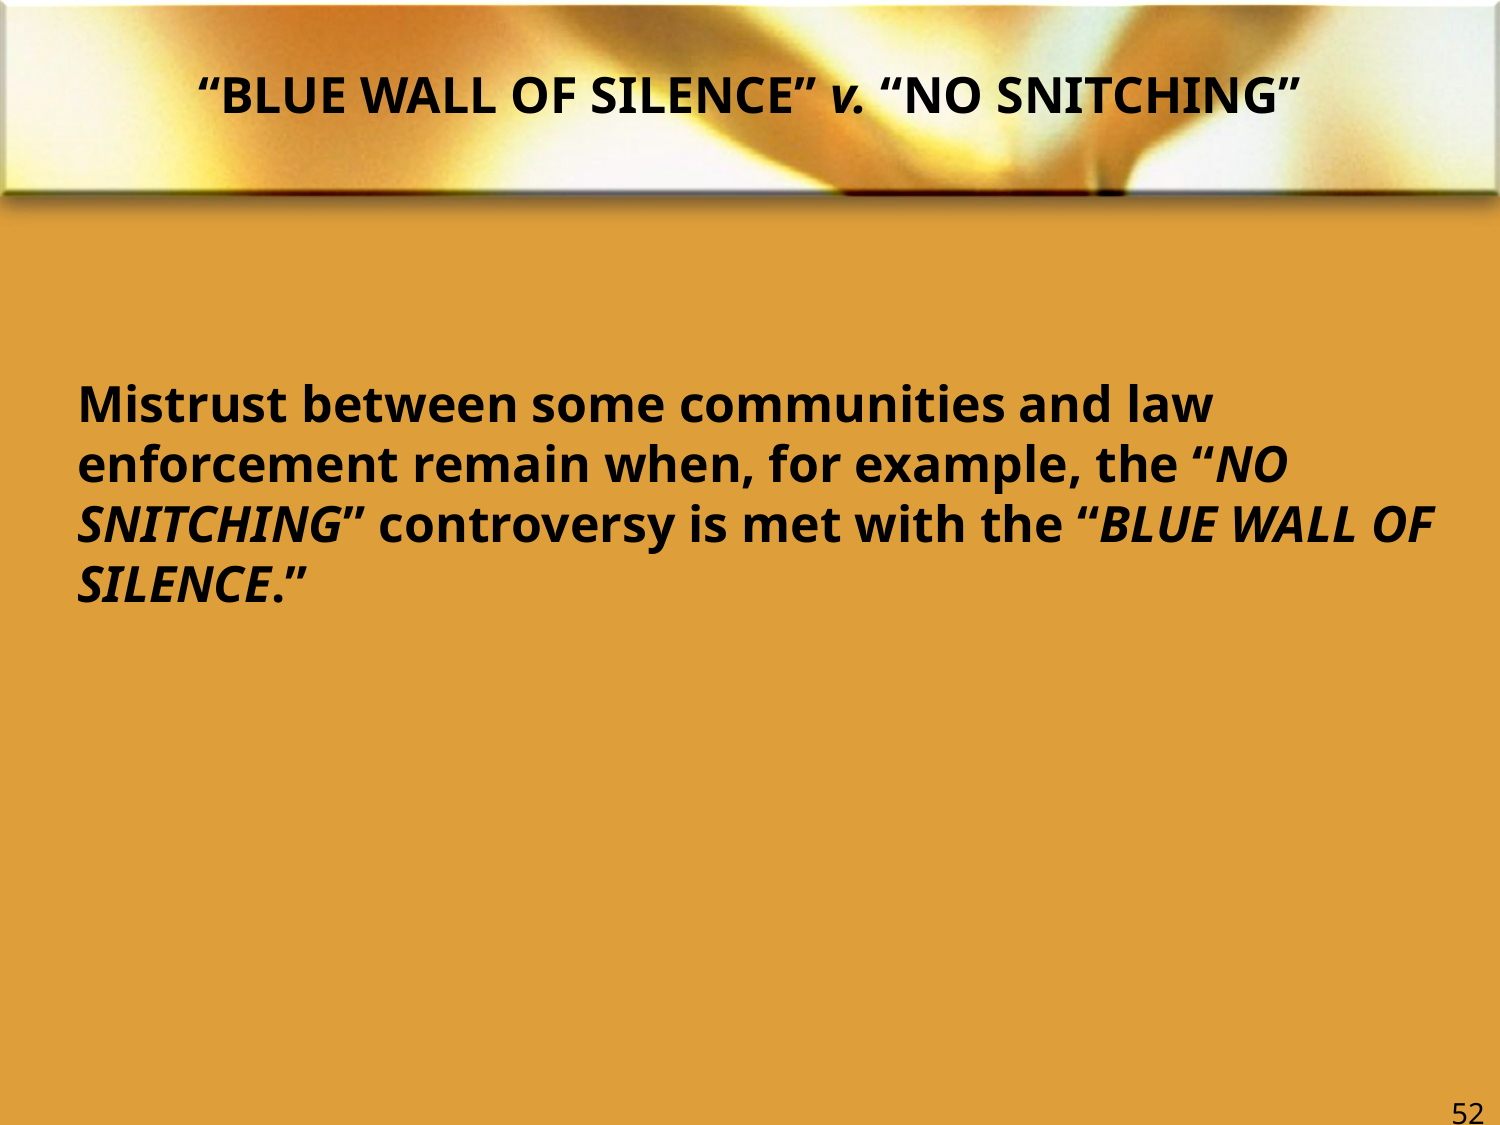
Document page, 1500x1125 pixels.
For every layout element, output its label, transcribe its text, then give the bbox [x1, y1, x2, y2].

slide_number 52 [1187, 1087, 1500, 1125]
list Mistrust between some communities and law enforcement remain when, for example, the “NO SNITCHING” controversy is met with the “BLUE WALL OF SILENCE.” [62, 224, 1451, 1026]
title “BLUE WALL OF SILENCE” v. “NO SNITCHING” [49, 0, 1463, 188]
picture [0, 0, 1500, 1125]
